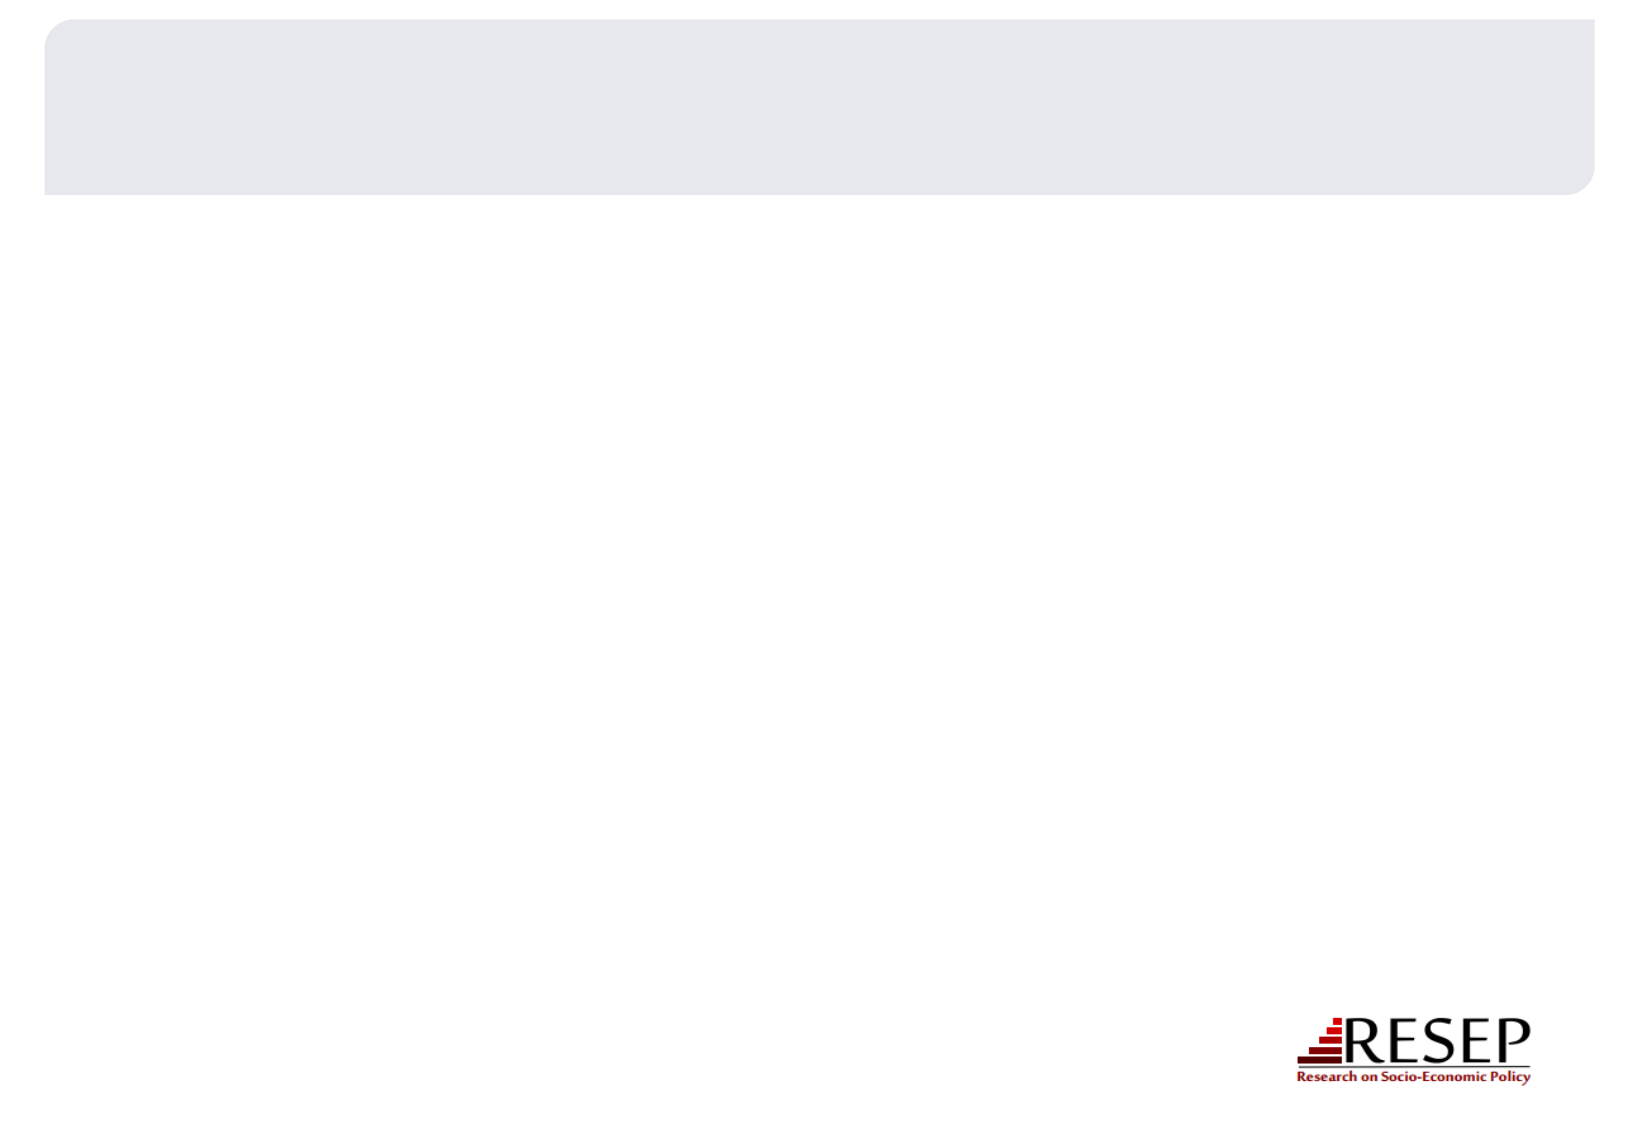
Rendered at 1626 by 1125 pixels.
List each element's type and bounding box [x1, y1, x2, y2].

picture [1280, 1011, 1556, 1094]
